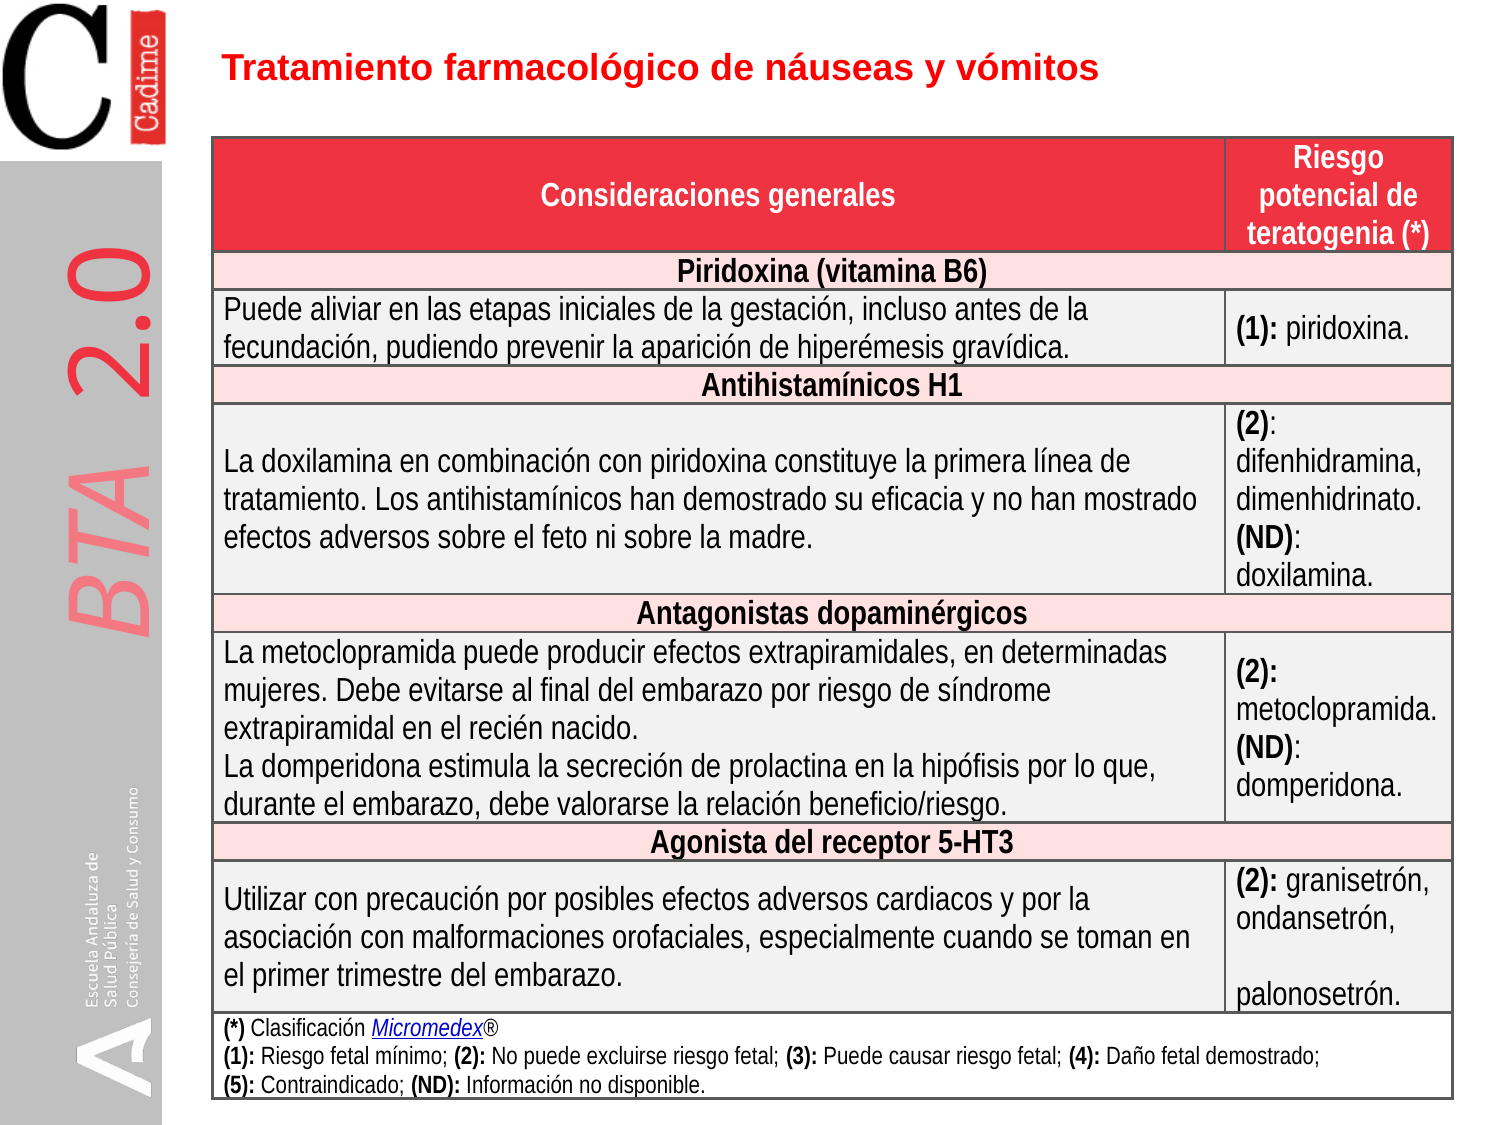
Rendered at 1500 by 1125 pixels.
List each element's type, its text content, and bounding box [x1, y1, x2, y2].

table_header Consideraciones generales [214, 139, 1224, 250]
table_cell Piridoxina (vitamina B6) [214, 253, 1451, 288]
text_box Tratamiento farmacológico de náuseas y vómitos [206, 35, 1235, 96]
table_cell La metoclopramida puede producir efectos extrapiramidales, en determinadas mujeres. Debe evitarse al final del embarazo por riesgo de síndrome extrapiramidal en el recién nacido. La domperidona estimula la secreción de prolactina en la hipófisis por lo que, durante el embarazo, debe valorarse la relación beneficio/riesgo. [214, 633, 1224, 821]
picture [0, 0, 175, 161]
table_cell Utilizar con precaución por posibles efectos adversos cardiacos y por la asociación con malformaciones orofaciales, especialmente cuando se toman en el primer trimestre del embarazo. [214, 862, 1224, 1011]
table_cell (2): difenhidramina, dimenhidrinato. (ND): doxilamina. [1226, 405, 1451, 593]
picture [65, 776, 161, 1108]
table_cell (1): piridoxina. [1226, 291, 1451, 364]
table_cell (2): metoclopramida. (ND): domperidona. [1226, 633, 1451, 821]
table_cell Antagonistas dopaminérgicos [214, 595, 1451, 631]
table_cell Antihistamínicos H1 [214, 367, 1451, 402]
table_header Riesgo potencial de teratogenia (*) [1226, 139, 1451, 250]
table_cell Puede aliviar en las etapas iniciales de la gestación, incluso antes de la fecundación, pudiendo prevenir la aparición de hiperémesis gravídica. [214, 291, 1224, 364]
table_cell (2): granisetrón, ondansetrón, palonosetrón. [1226, 862, 1451, 1011]
table_cell Agonista del receptor 5-HT3 [214, 824, 1451, 859]
table_cell (*) Clasificación Micromedex® (1): Riesgo fetal mínimo; (2): No puede excluirse riesgo fetal; (3): Puede causar riesgo fetal; (4): Daño fetal demostrado; (5): Contraindicado; (ND): Información no disponible. [214, 1014, 1451, 1097]
table_cell La doxilamina en combinación con piridoxina constituye la primera línea de tratamiento. Los antihistamínicos han demostrado su eficacia y no han mostrado efectos adversos sobre el feto ni sobre la madre. [214, 405, 1224, 593]
